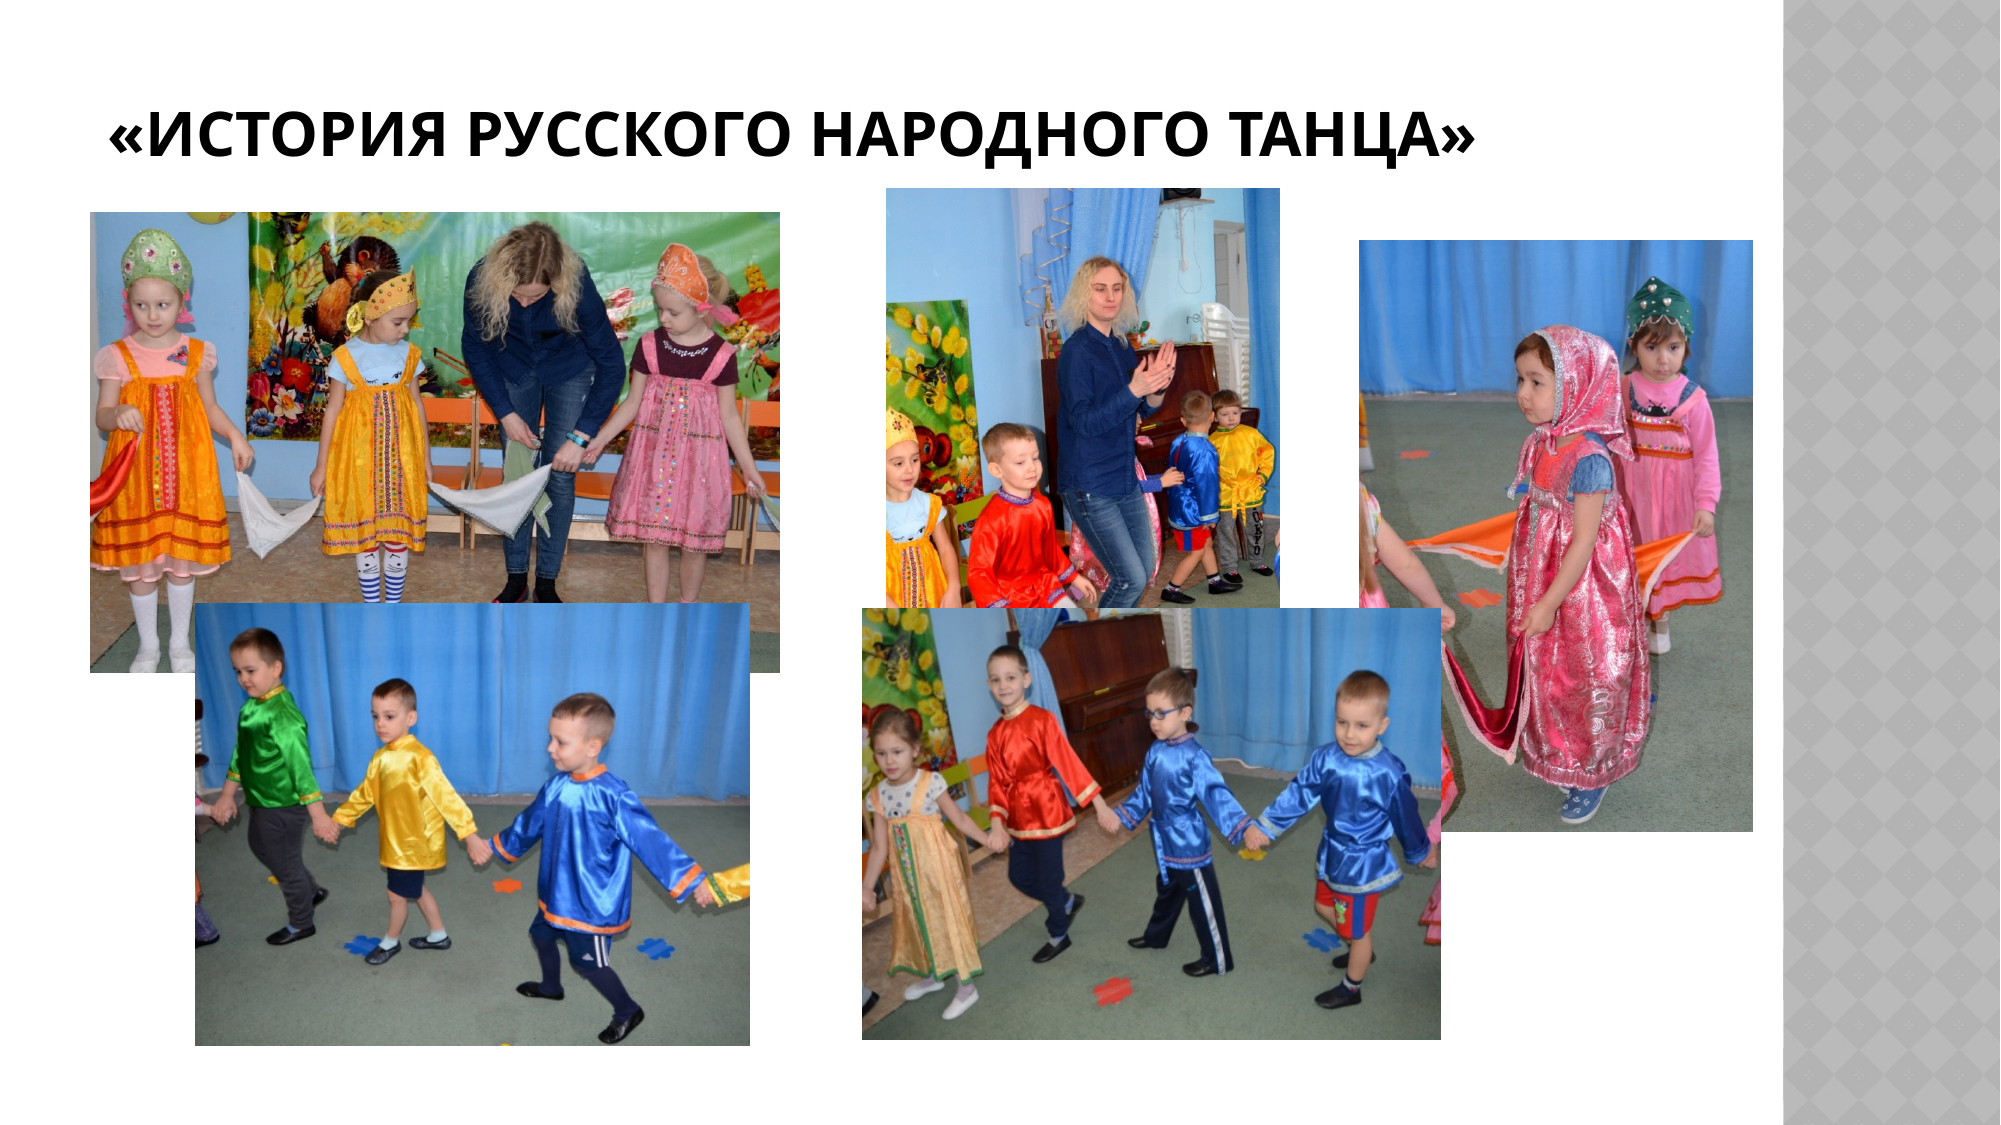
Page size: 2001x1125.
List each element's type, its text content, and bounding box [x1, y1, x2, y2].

picture [862, 240, 1754, 1040]
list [90, 212, 780, 673]
title «История русского народного танца» [99, 52, 1684, 169]
picture [195, 602, 751, 1046]
picture [885, 188, 1281, 607]
